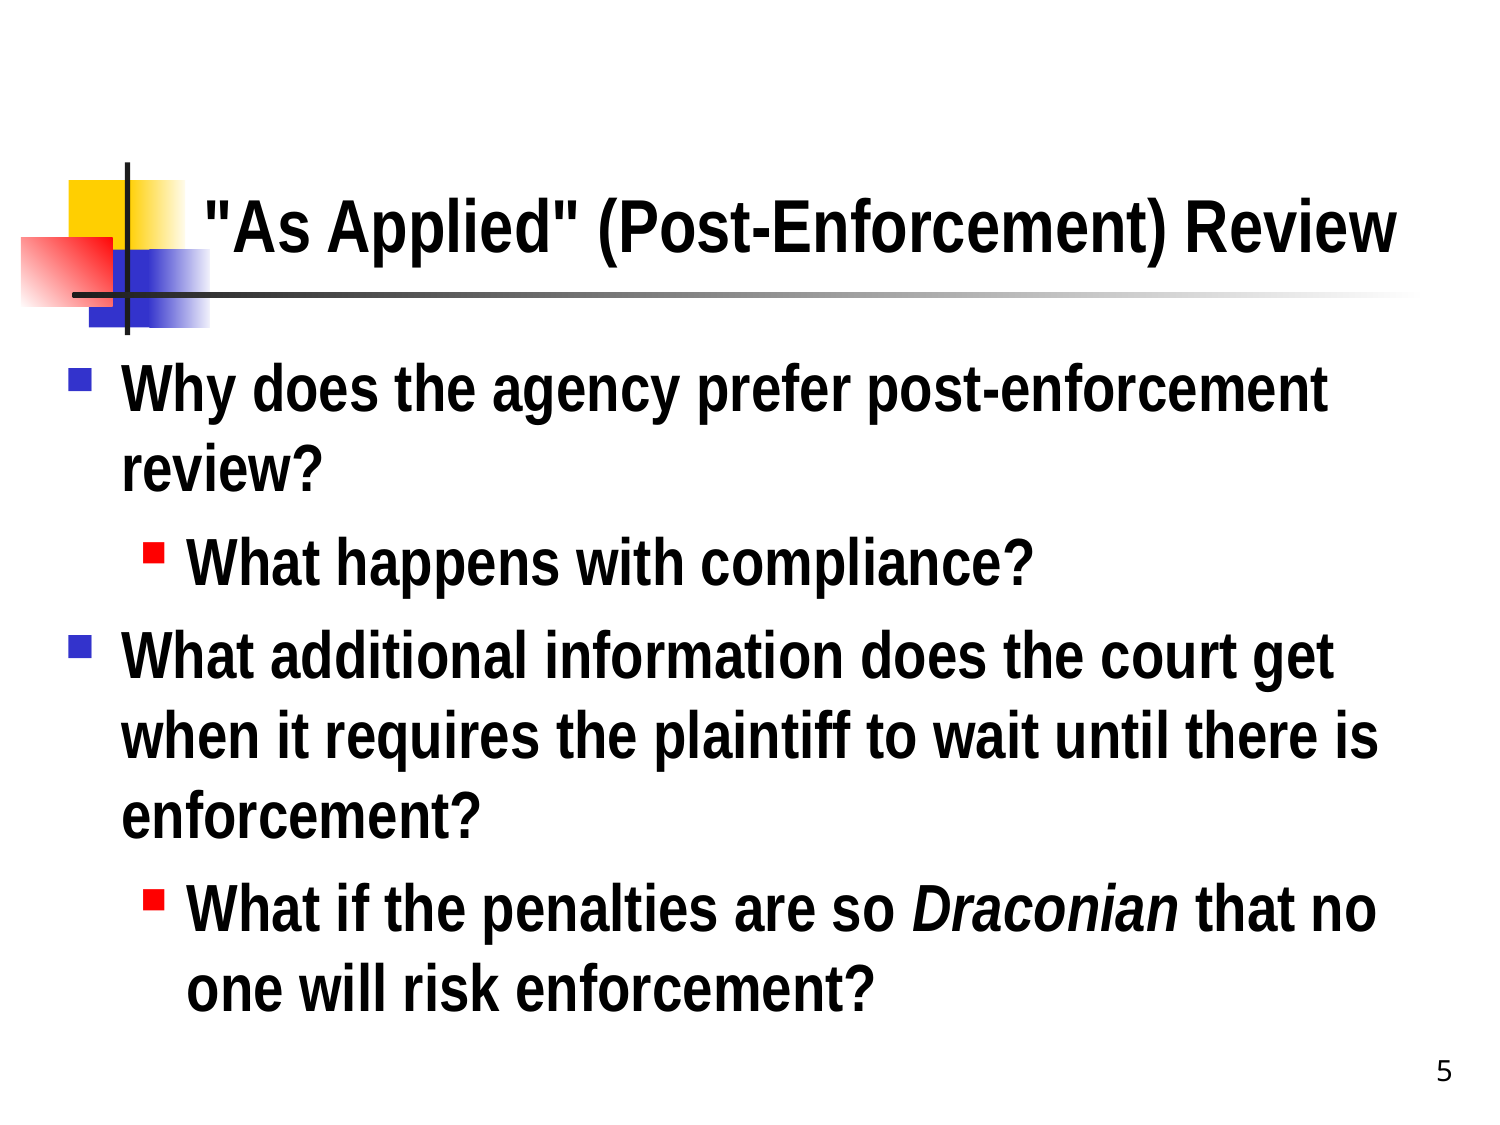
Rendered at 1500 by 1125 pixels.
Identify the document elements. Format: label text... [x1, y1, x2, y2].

slide_number 5 [1155, 1024, 1468, 1100]
title "As Applied" (Post-Enforcement) Review [188, 35, 1468, 275]
list Why does the agency prefer post-enforcement review? What happens with compliance? What additional information does the court get when it requires the plaintiff to wait until there is enforcement? What if the penalties are so Draconian that no one will risk enforcement? [50, 337, 1450, 1075]
